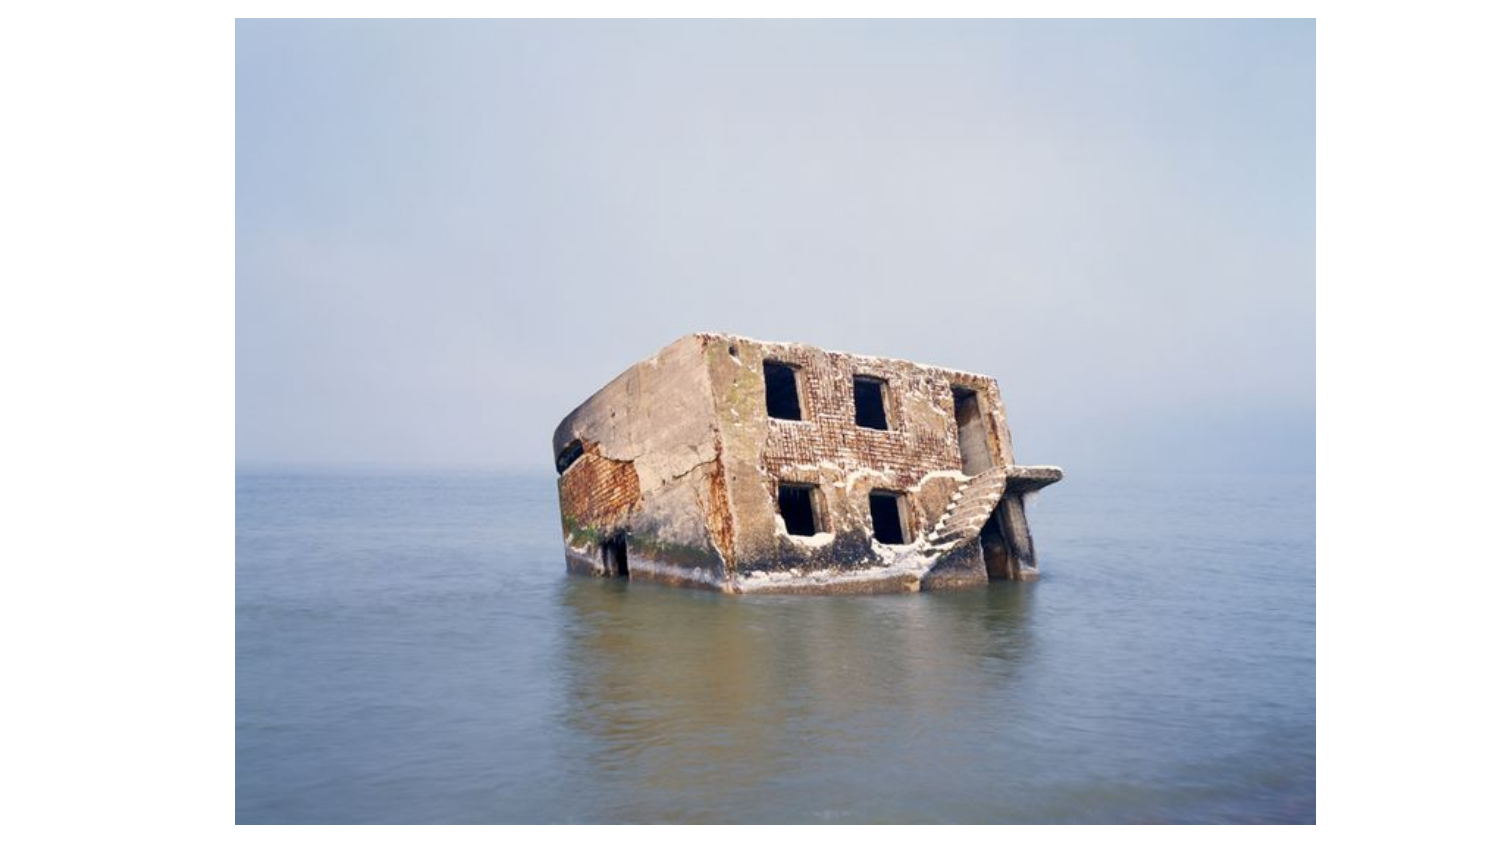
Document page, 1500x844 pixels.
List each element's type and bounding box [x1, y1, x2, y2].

picture [235, 18, 1316, 825]
